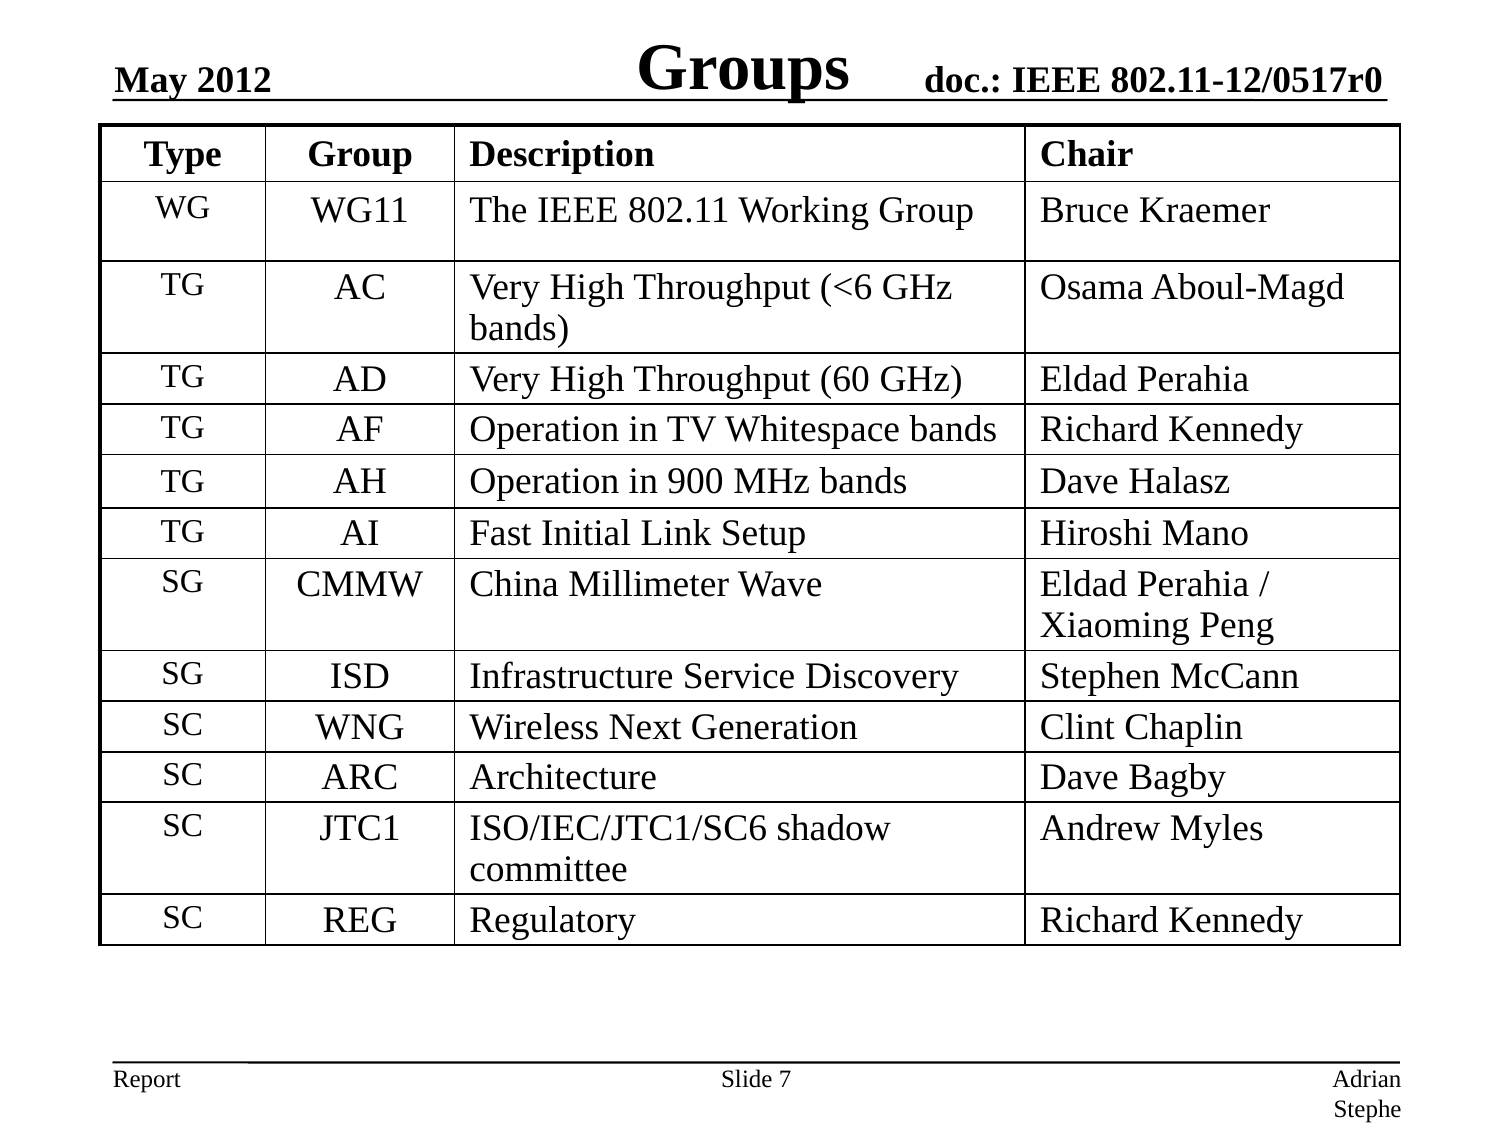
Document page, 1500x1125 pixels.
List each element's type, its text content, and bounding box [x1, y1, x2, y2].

table_cell Regulatory [455, 895, 1024, 944]
table_cell The IEEE 802.11 Working Group [455, 182, 1024, 260]
table_cell WG [102, 182, 265, 260]
table_cell TG [102, 509, 265, 558]
table_cell SG [102, 559, 265, 650]
table_cell Eldad Perahia / Xiaoming Peng [1026, 559, 1399, 650]
table_header Chair [1026, 127, 1399, 181]
table_cell TG [102, 354, 265, 403]
table_cell SC [102, 702, 265, 751]
table_cell AC [266, 262, 454, 352]
table_cell TG [102, 262, 265, 352]
table_header Group [266, 127, 454, 181]
table_header Description [455, 127, 1024, 181]
table_cell SC [102, 753, 265, 801]
table_cell Very High Throughput (60 GHz) [455, 354, 1024, 403]
table_cell AI [266, 509, 454, 558]
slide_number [114, 54, 374, 101]
table_cell Very High Throughput (<6 GHz bands) [455, 262, 1024, 352]
table_cell SC [102, 895, 265, 944]
table_cell TG [102, 405, 265, 454]
table_cell ISO/IEC/JTC1/SC6 shadow committee [455, 803, 1024, 893]
table_cell WNG [266, 702, 454, 751]
table_cell ISD [266, 651, 454, 700]
table_cell China Millimeter Wave [455, 559, 1024, 650]
table_cell Richard Kennedy [1026, 405, 1399, 454]
table_cell Osama Aboul-Magd [1026, 262, 1399, 352]
table_cell Dave Halasz [1026, 455, 1399, 507]
table_cell Dave Bagby [1026, 753, 1399, 801]
table_cell Stephen McCann [1026, 651, 1399, 700]
table_cell AD [266, 354, 454, 403]
table_cell Andrew Myles [1026, 803, 1399, 893]
table_cell CMMW [266, 559, 454, 650]
table_cell Architecture [455, 753, 1024, 801]
table_cell REG [266, 895, 454, 944]
table_cell TG [102, 455, 265, 507]
title Groups [75, 24, 1413, 100]
table_cell Bruce Kraemer [1026, 182, 1399, 260]
table_cell SC [102, 803, 265, 893]
table_cell JTC1 [266, 803, 454, 893]
table_cell Fast Initial Link Setup [455, 509, 1024, 558]
table_cell Infrastructure Service Discovery [455, 651, 1024, 700]
table_cell Eldad Perahia [1026, 354, 1399, 403]
slide_number Slide 7 [712, 1061, 800, 1093]
table_cell ARC [266, 753, 454, 801]
table_cell AF [266, 405, 454, 454]
table_cell Clint Chaplin [1026, 702, 1399, 751]
table_cell SG [102, 651, 265, 700]
table_cell Richard Kennedy [1026, 895, 1399, 944]
table_cell WG11 [266, 182, 454, 260]
footer Adrian Stephens, Intel Corporation [1324, 1061, 1402, 1093]
table_header Type [102, 127, 265, 181]
table_cell Wireless Next Generation [455, 702, 1024, 751]
table_cell Operation in 900 MHz bands [455, 455, 1024, 507]
table_cell AH [266, 455, 454, 507]
table_cell Operation in TV Whitespace bands [455, 405, 1024, 454]
table_cell Hiroshi Mano [1026, 509, 1399, 558]
